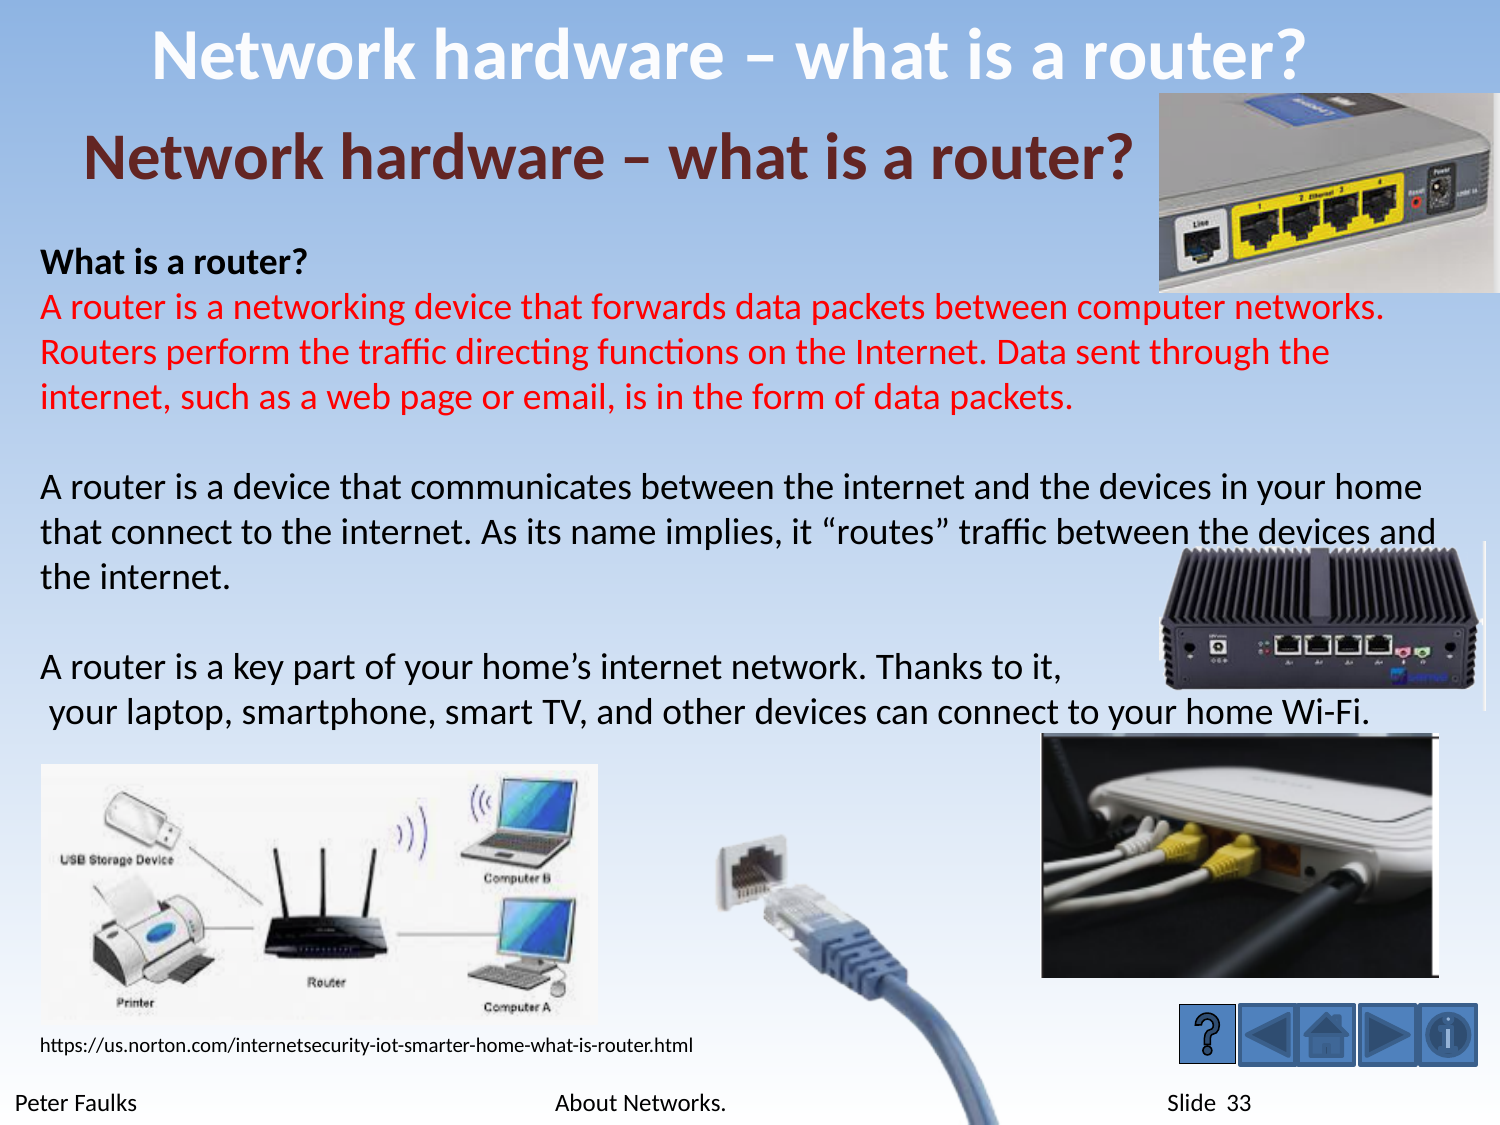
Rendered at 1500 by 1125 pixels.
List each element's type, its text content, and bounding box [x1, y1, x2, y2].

text_box [1298, 1003, 1356, 1067]
subtitle Network hardware – what is a router? [68, 105, 1153, 205]
text_box What is a router? A router is a networking device that forwards data packets between computer networks. Routers perform the traffic directing functions on the Internet. Data sent through the internet, such as a web page or email, is in the form of data packets. A router is a device that communicates between the internet and the devices in your home that connect to the internet. As its name implies, it “routes” traffic between the devices and the internet. A router is a key part of your home’s internet network. Thanks to it, your laptop, smartphone, smart TV, and other devices can connect to your home Wi-Fi. [25, 229, 1477, 740]
text_box [1358, 1003, 1418, 1067]
text_box [1238, 1003, 1298, 1067]
title Network hardware – what is a router? [0, 0, 1461, 130]
picture [1159, 541, 1486, 711]
text_box [1418, 1003, 1478, 1067]
picture [692, 820, 1008, 1125]
text_box https://us.norton.com/internetsecurity-iot-smarter-home-what-is-router.html [25, 1024, 687, 1064]
text_box Peter Faulks About Networks. Slide 33 [0, 1079, 687, 1125]
picture [1159, 92, 1500, 293]
text_box [1179, 1004, 1236, 1064]
picture [41, 764, 598, 1025]
picture [1040, 733, 1439, 978]
text_box Peter Faulks About Networks. Slide 33 [1013, 1079, 1322, 1125]
